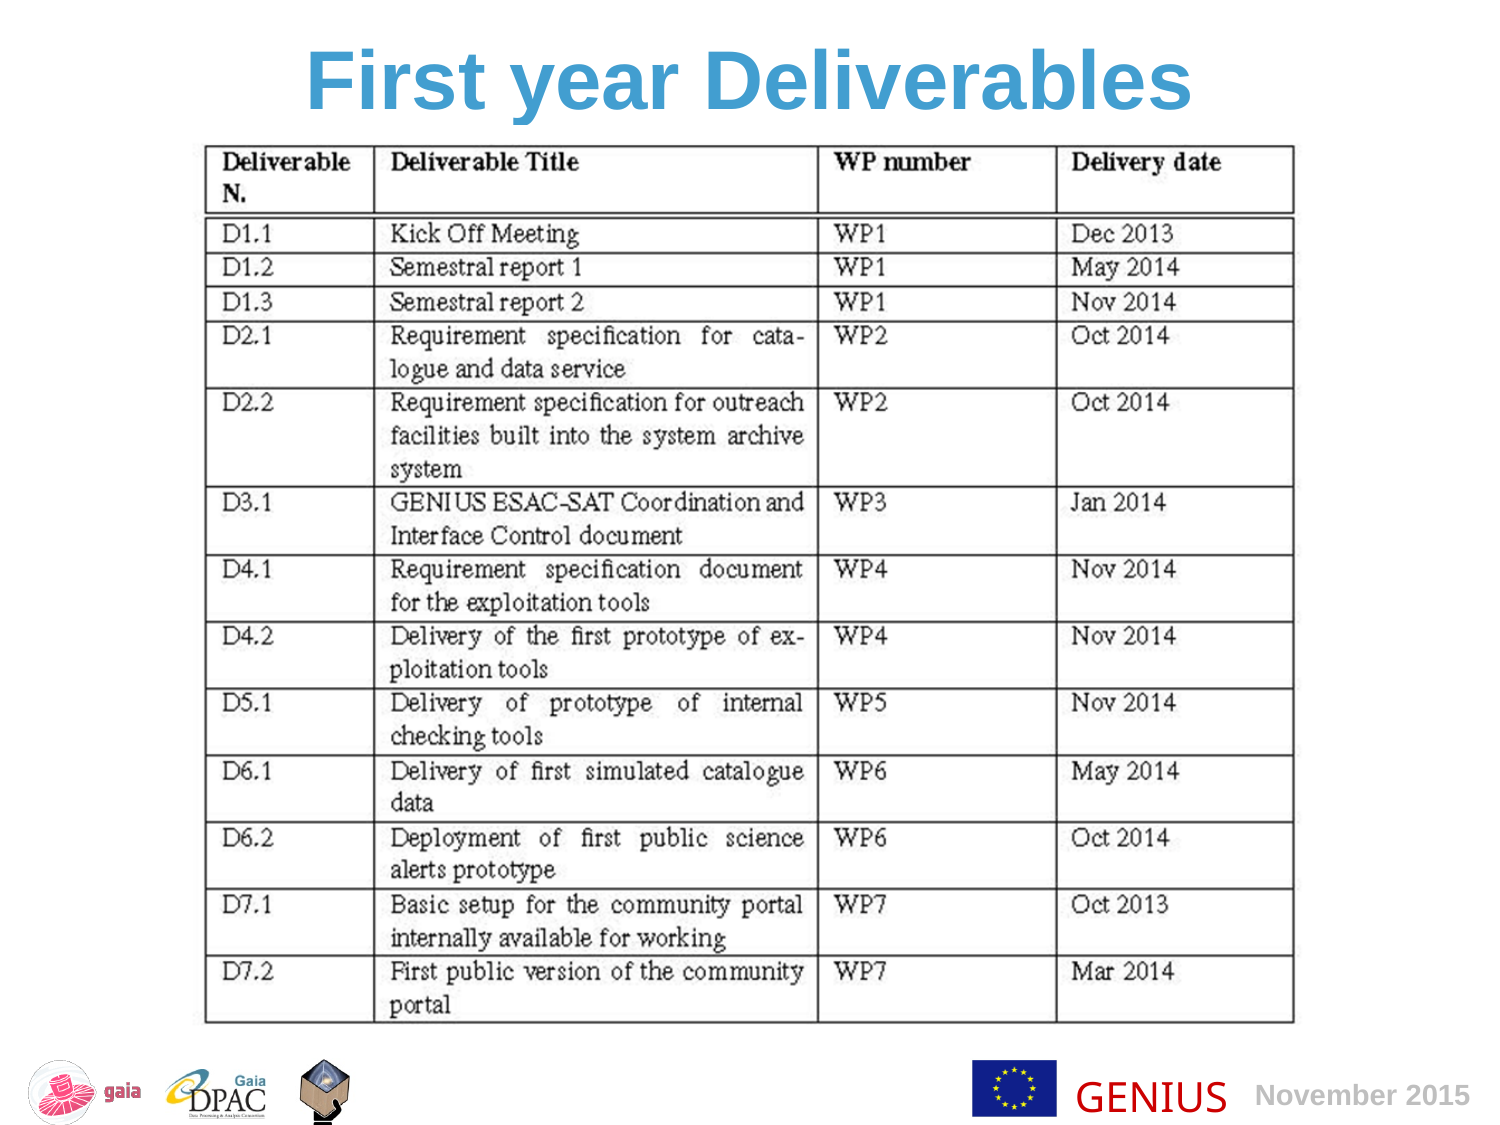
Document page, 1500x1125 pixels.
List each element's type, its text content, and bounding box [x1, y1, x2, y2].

picture [289, 1058, 361, 1125]
text_box First year Deliverables [74, 19, 1425, 154]
picture [970, 1058, 1058, 1118]
picture [170, 125, 1346, 1036]
picture [165, 1069, 266, 1119]
